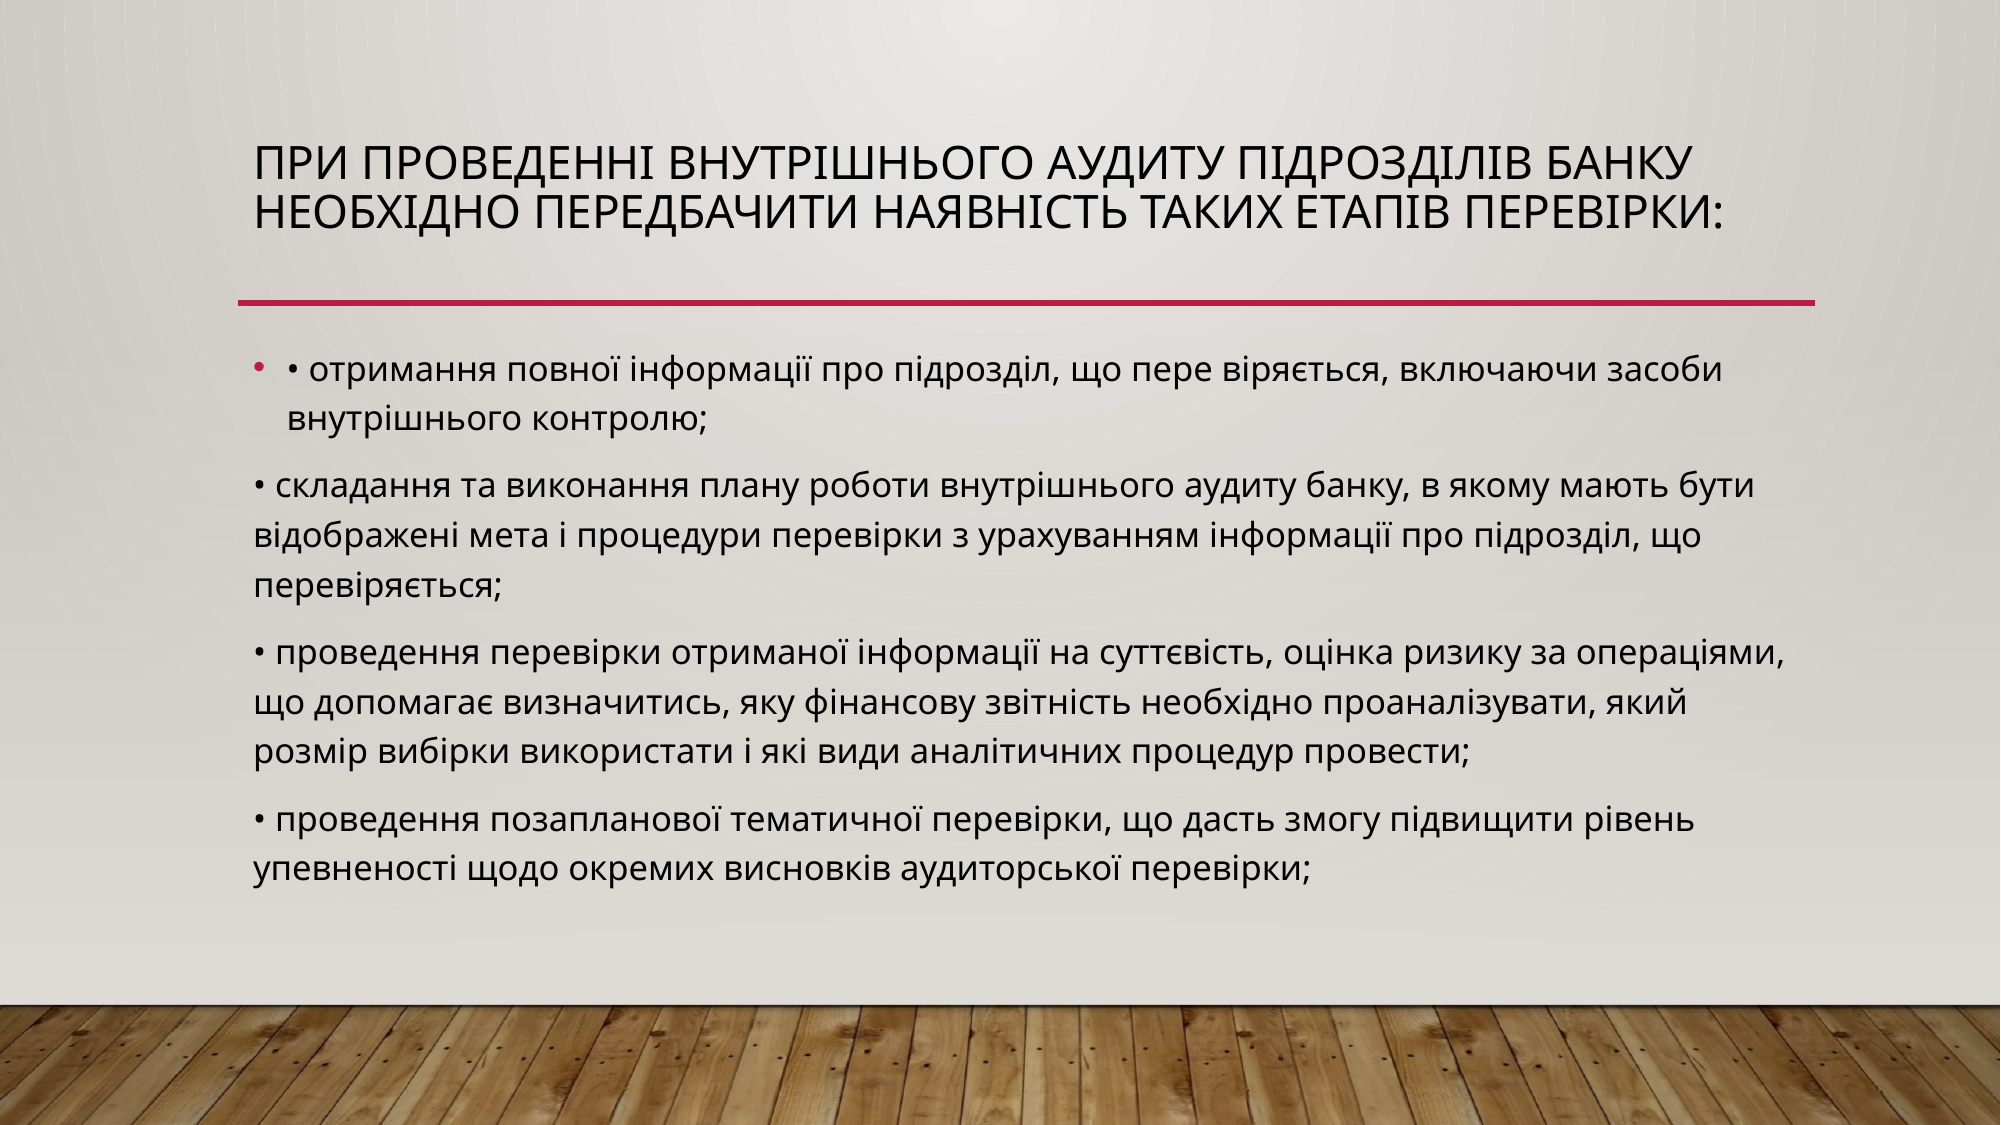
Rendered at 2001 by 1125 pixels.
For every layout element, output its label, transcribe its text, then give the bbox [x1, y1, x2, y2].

list • отримання повної інформації про підрозділ, що пере віряється, включаючи засоби внутрішнього контролю; • складання та виконання плану роботи внутрішнього аудиту банку, в якому мають бути відображені мета і процедури перевірки з урахуванням інформації про підрозділ, що перевіряється; • проведення перевірки отриманої інформації на суттєвість, оцінка ризику за операціями, що допомагає визначитись, яку фінансову звітність необхідно проаналізувати, який розмір вибірки використати і які види аналітичних процедур провести; • проведення позапланової тематичної перевірки, що дасть змогу підвищити рівень упевненості щодо окремих висновків аудиторської перевірки; [238, 330, 1814, 897]
picture [0, 1005, 2000, 1125]
title При проведенні внутрішнього аудиту підрозділів банку необхідно передбачити наявність таких етапів перевірки: [238, 131, 1814, 305]
